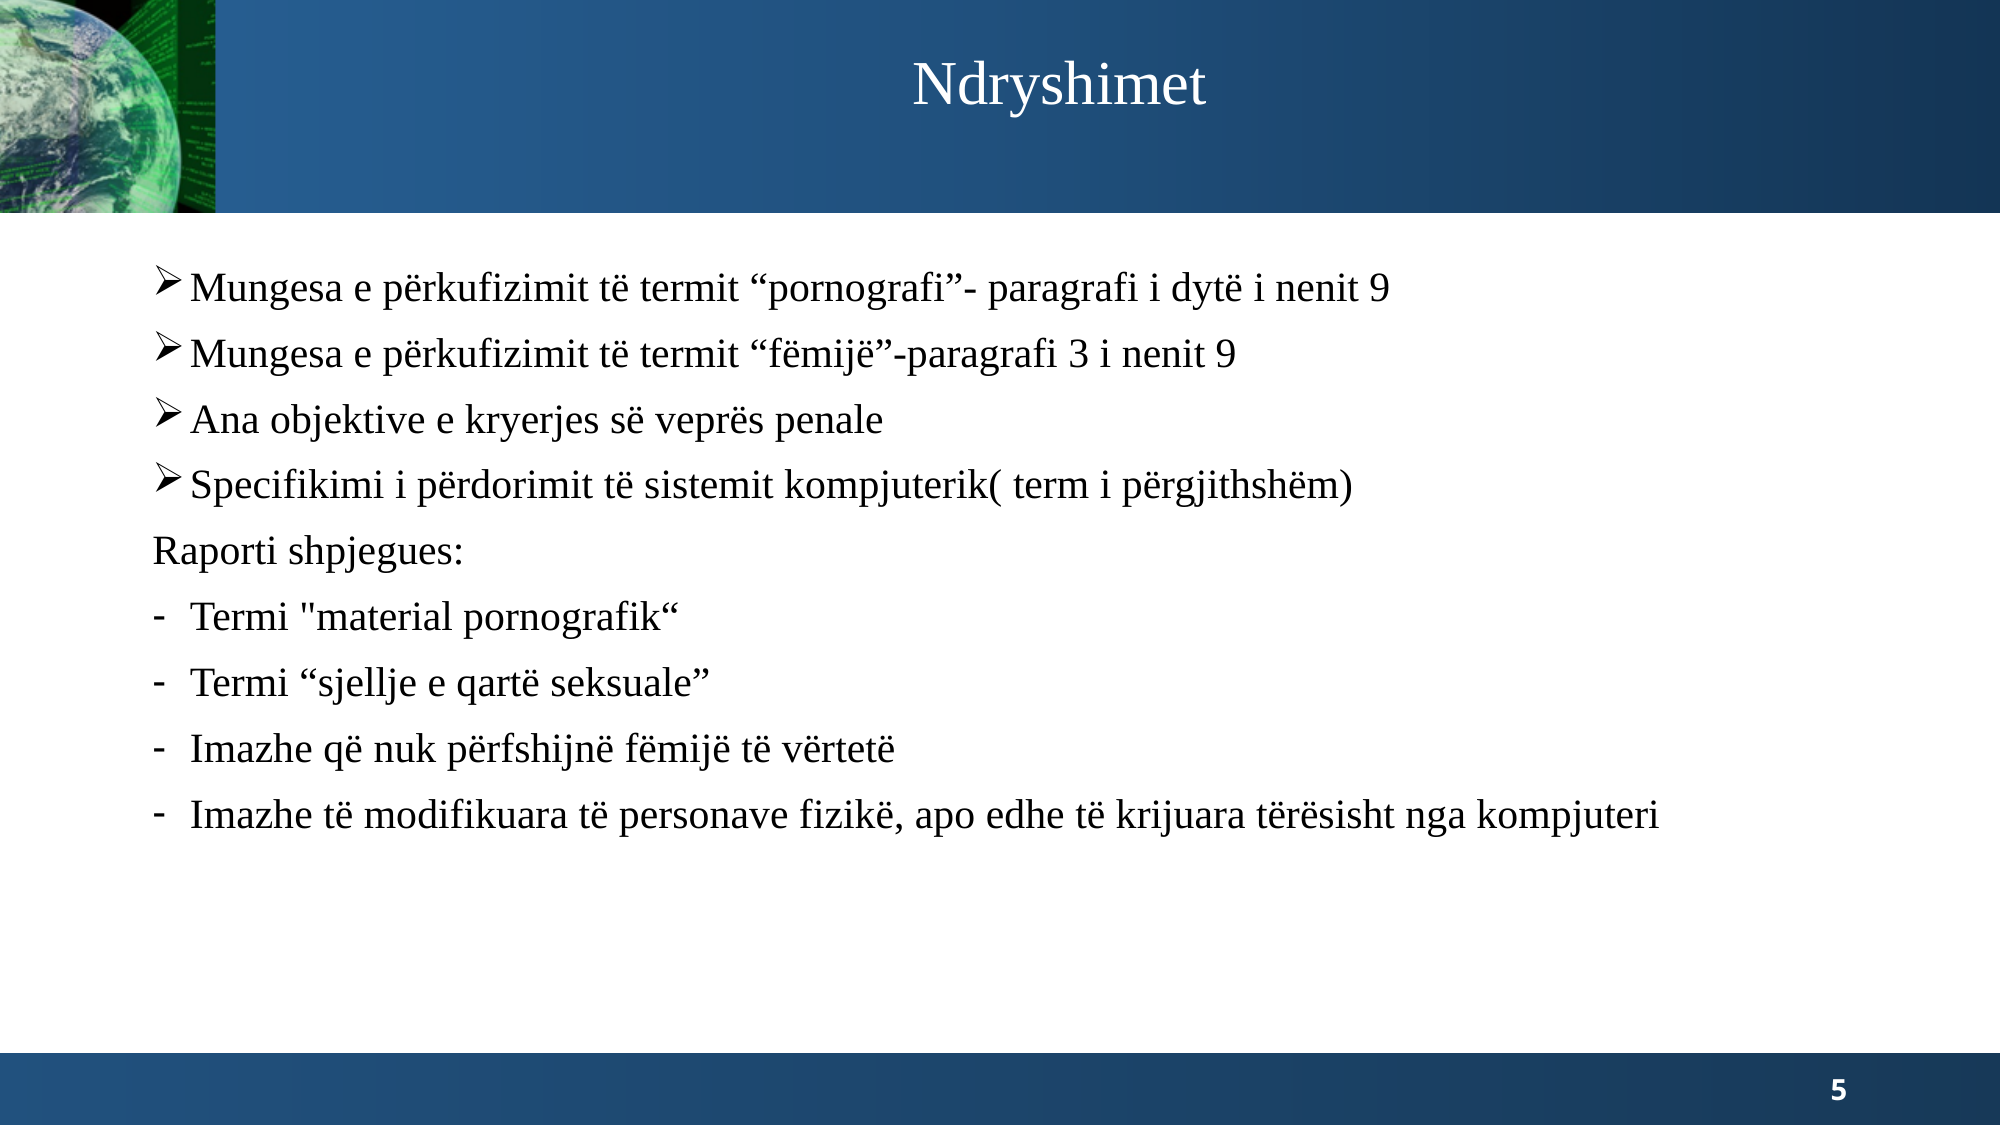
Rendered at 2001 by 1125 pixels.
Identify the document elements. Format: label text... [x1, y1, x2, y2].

picture [0, 0, 2000, 213]
slide_number 5 [1412, 1061, 1863, 1121]
text_box Ndryshimet [487, 35, 1664, 125]
list Mungesa e përkufizimit të termit “pornografi”- paragrafi i dytë i nenit 9 Mungesa e përkufizimit të termit “fëmijë”-paragrafi 3 i nenit 9 Ana objektive e kryerjes së veprës penale Specifikimi i përdorimit të sistemit kompjuterik( term i përgjithshëm) Raporti shpjegues: Termi "material pornografik“ Termi “sjellje e qartë seksuale” Imazhe që nuk përfshijnë fëmijë të vërtetë Imazhe të modifikuara të personave fizikë, apo edhe të krijuara tërësisht nga kompjuteri [137, 257, 1888, 1014]
